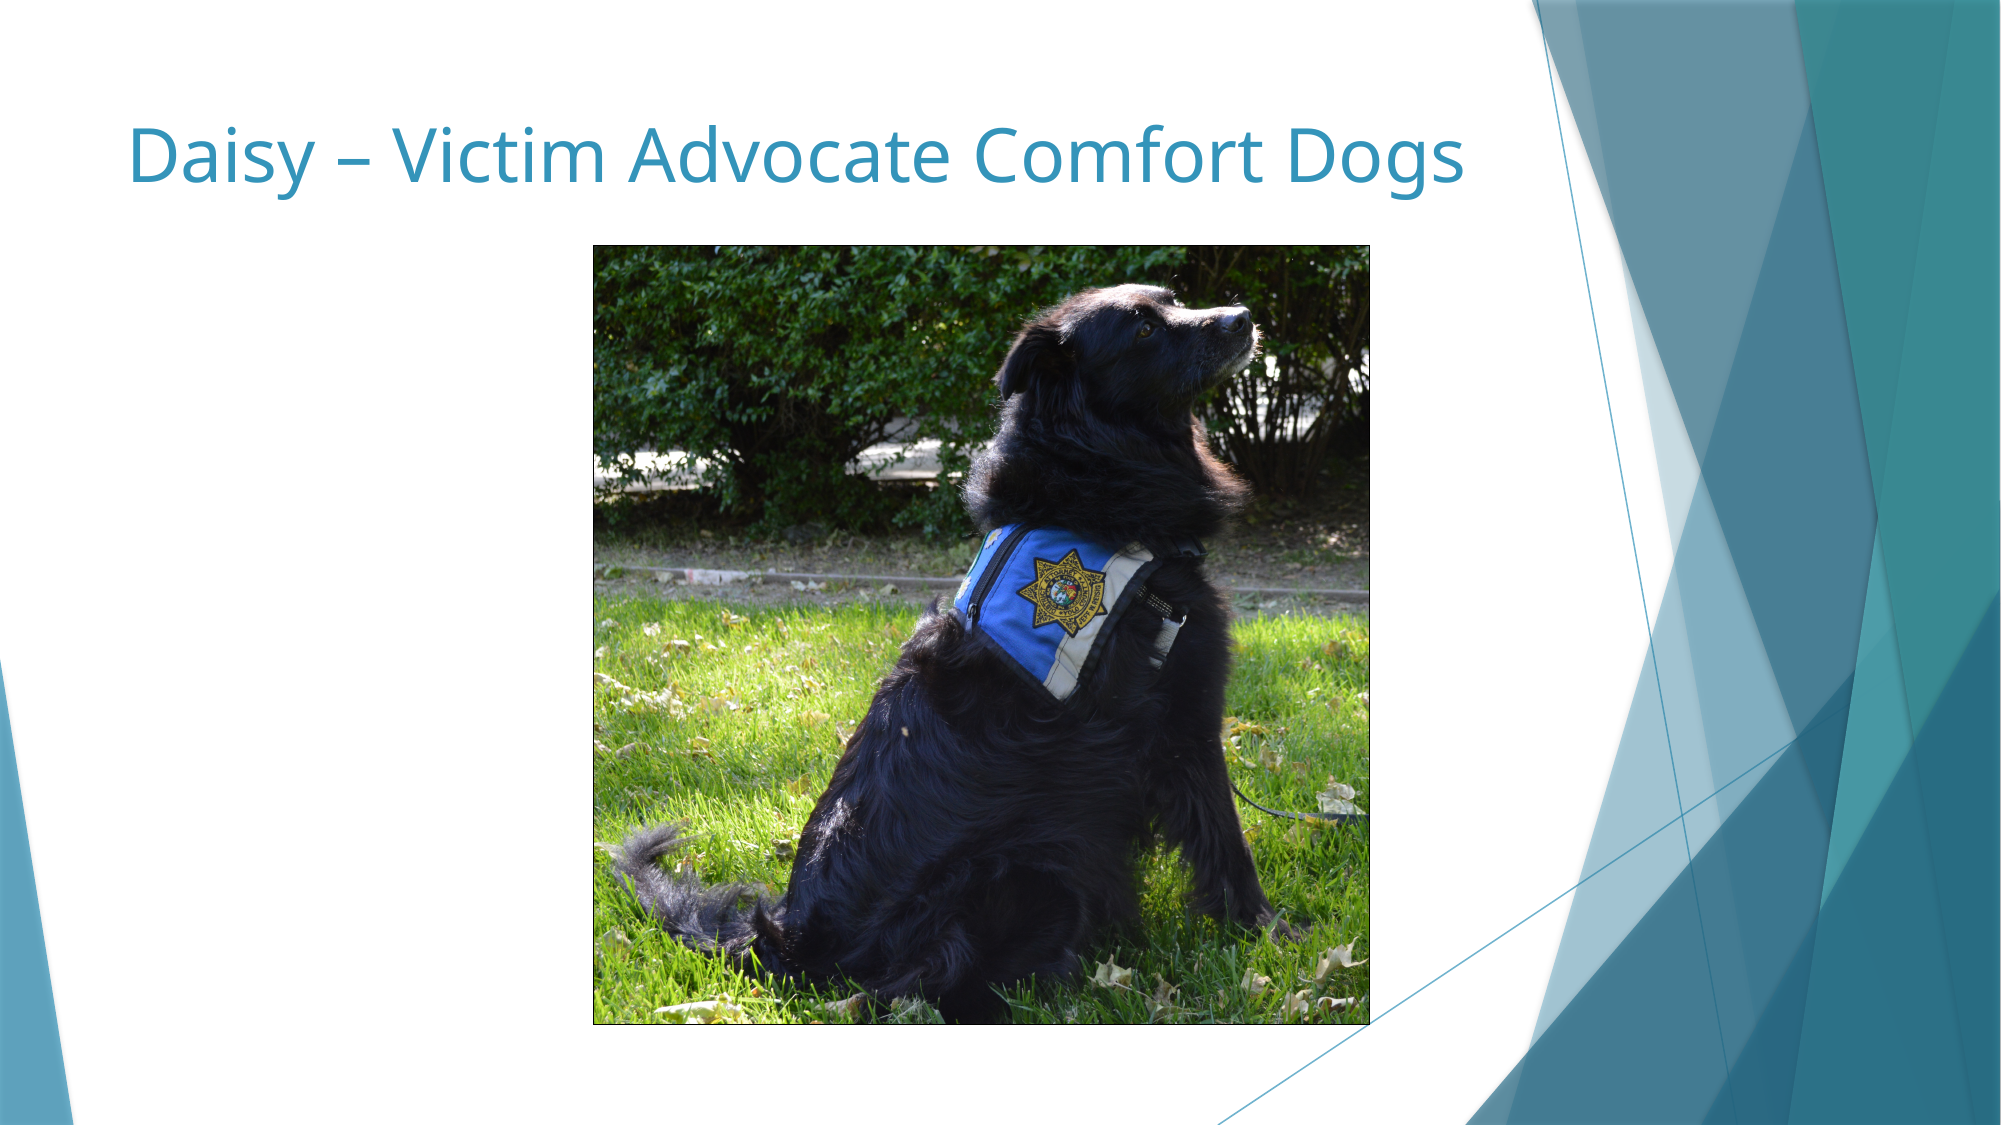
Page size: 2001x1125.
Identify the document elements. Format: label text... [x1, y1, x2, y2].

title Daisy – Victim Advocate Comfort Dogs [111, 99, 1852, 317]
picture [592, 245, 1370, 1026]
